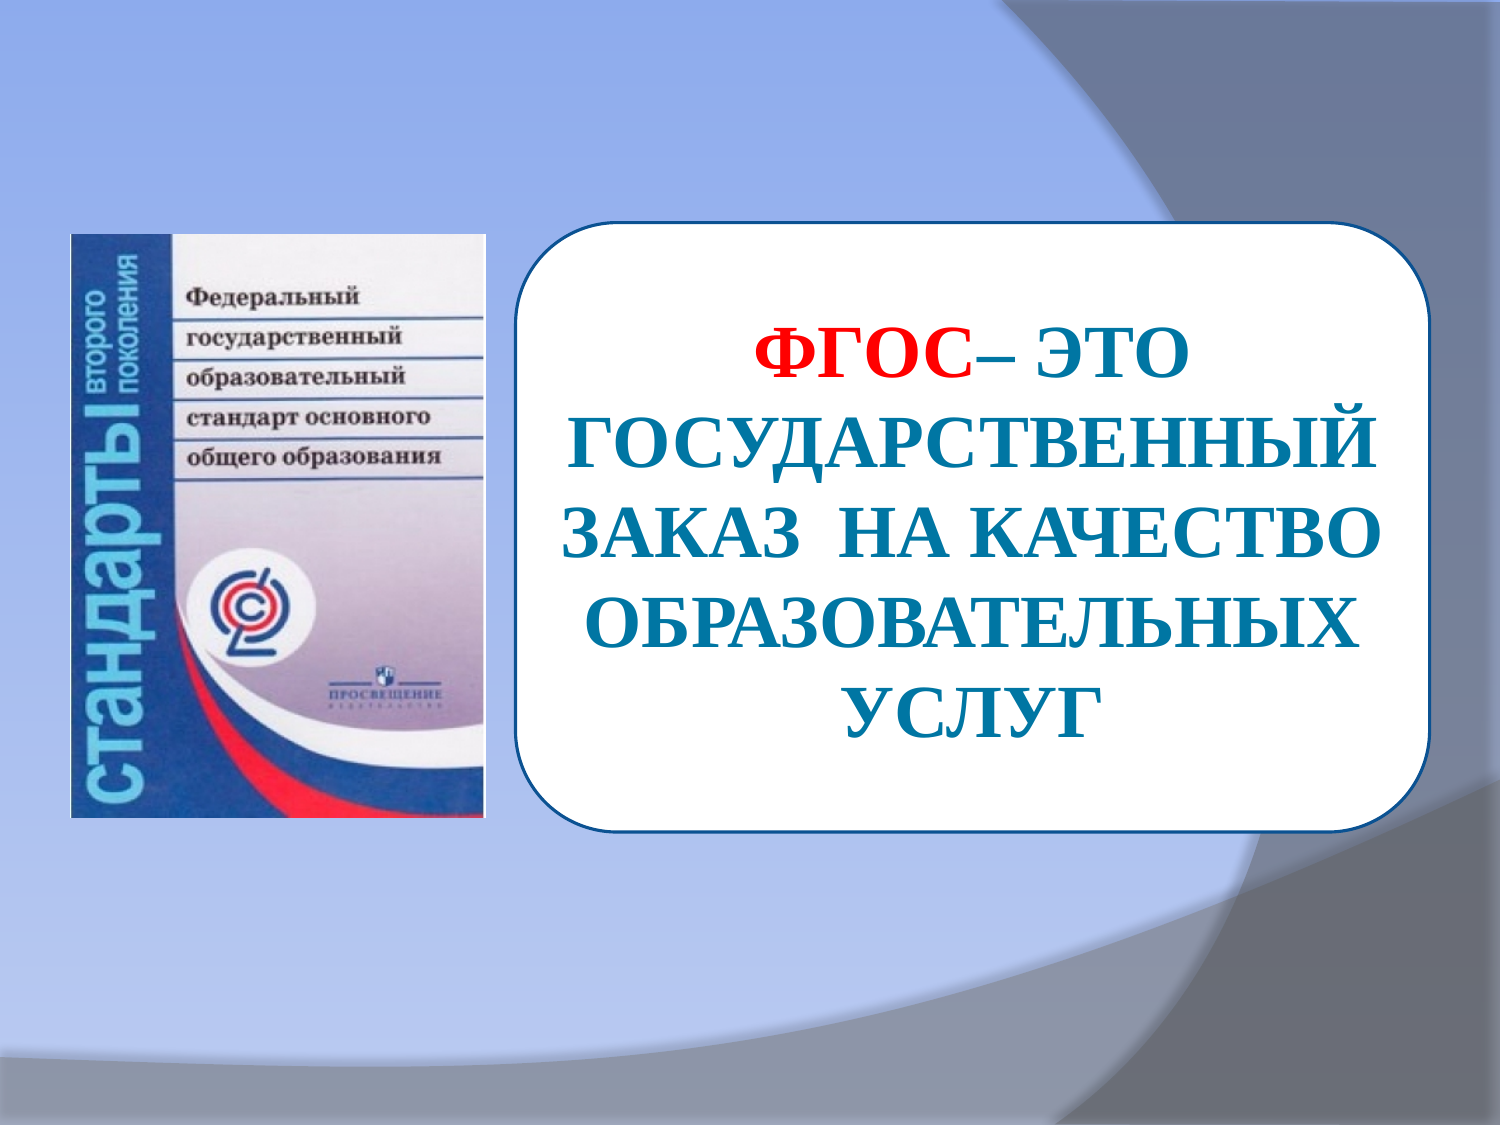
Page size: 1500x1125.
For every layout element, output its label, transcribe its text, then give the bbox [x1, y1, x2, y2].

picture [70, 234, 486, 818]
text_box ФГОС– ЭТО ГОСУДАРСТВЕННЫЙ ЗАКАЗ НА КАЧЕСТВО ОБРАЗОВАТЕЛЬНЫХ УСЛУГ [513, 221, 1432, 834]
